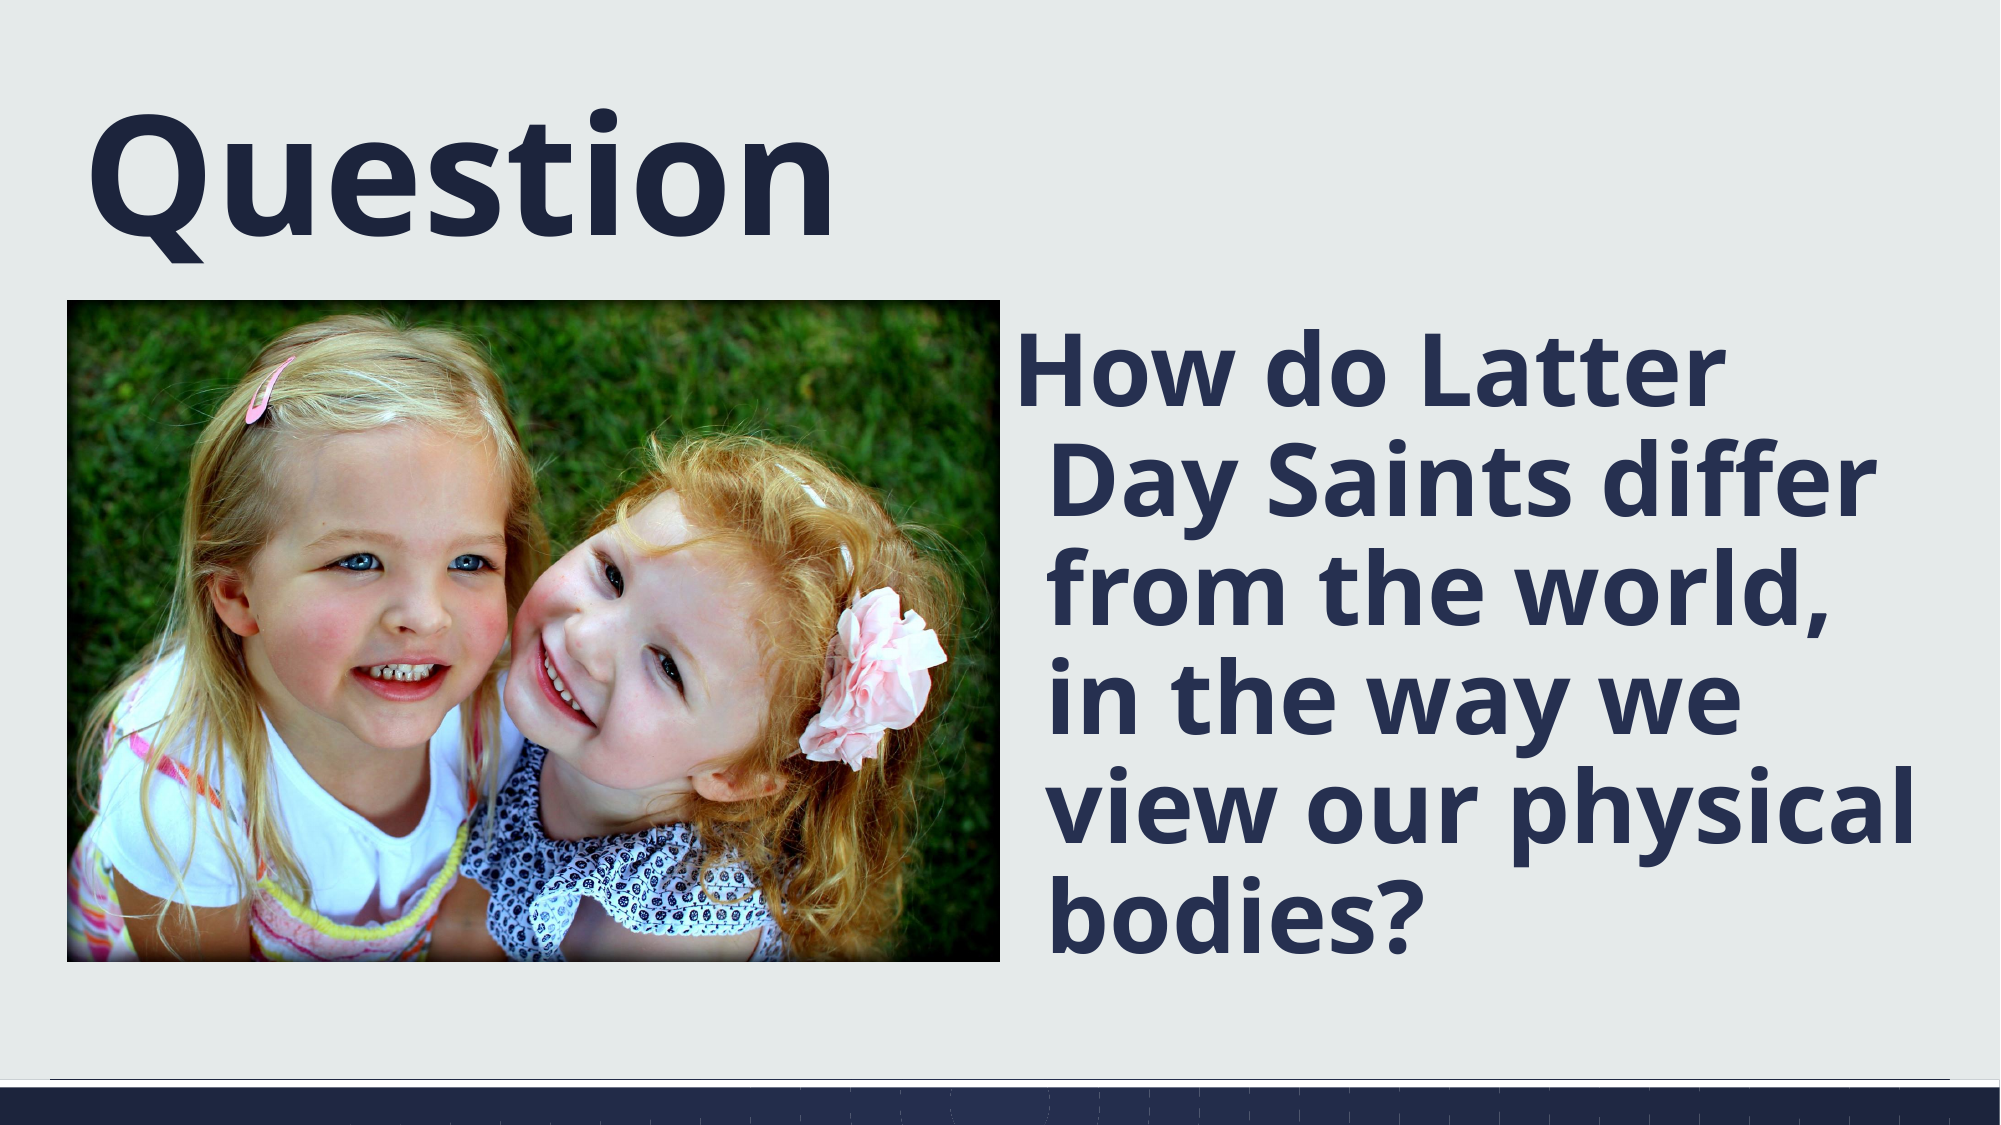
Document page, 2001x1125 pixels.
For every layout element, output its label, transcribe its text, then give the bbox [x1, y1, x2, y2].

list How do Latter Day Saints differ from the world, in the way we view our physical bodies? [990, 311, 1957, 990]
title Question [67, 76, 1780, 279]
picture [67, 300, 1000, 962]
